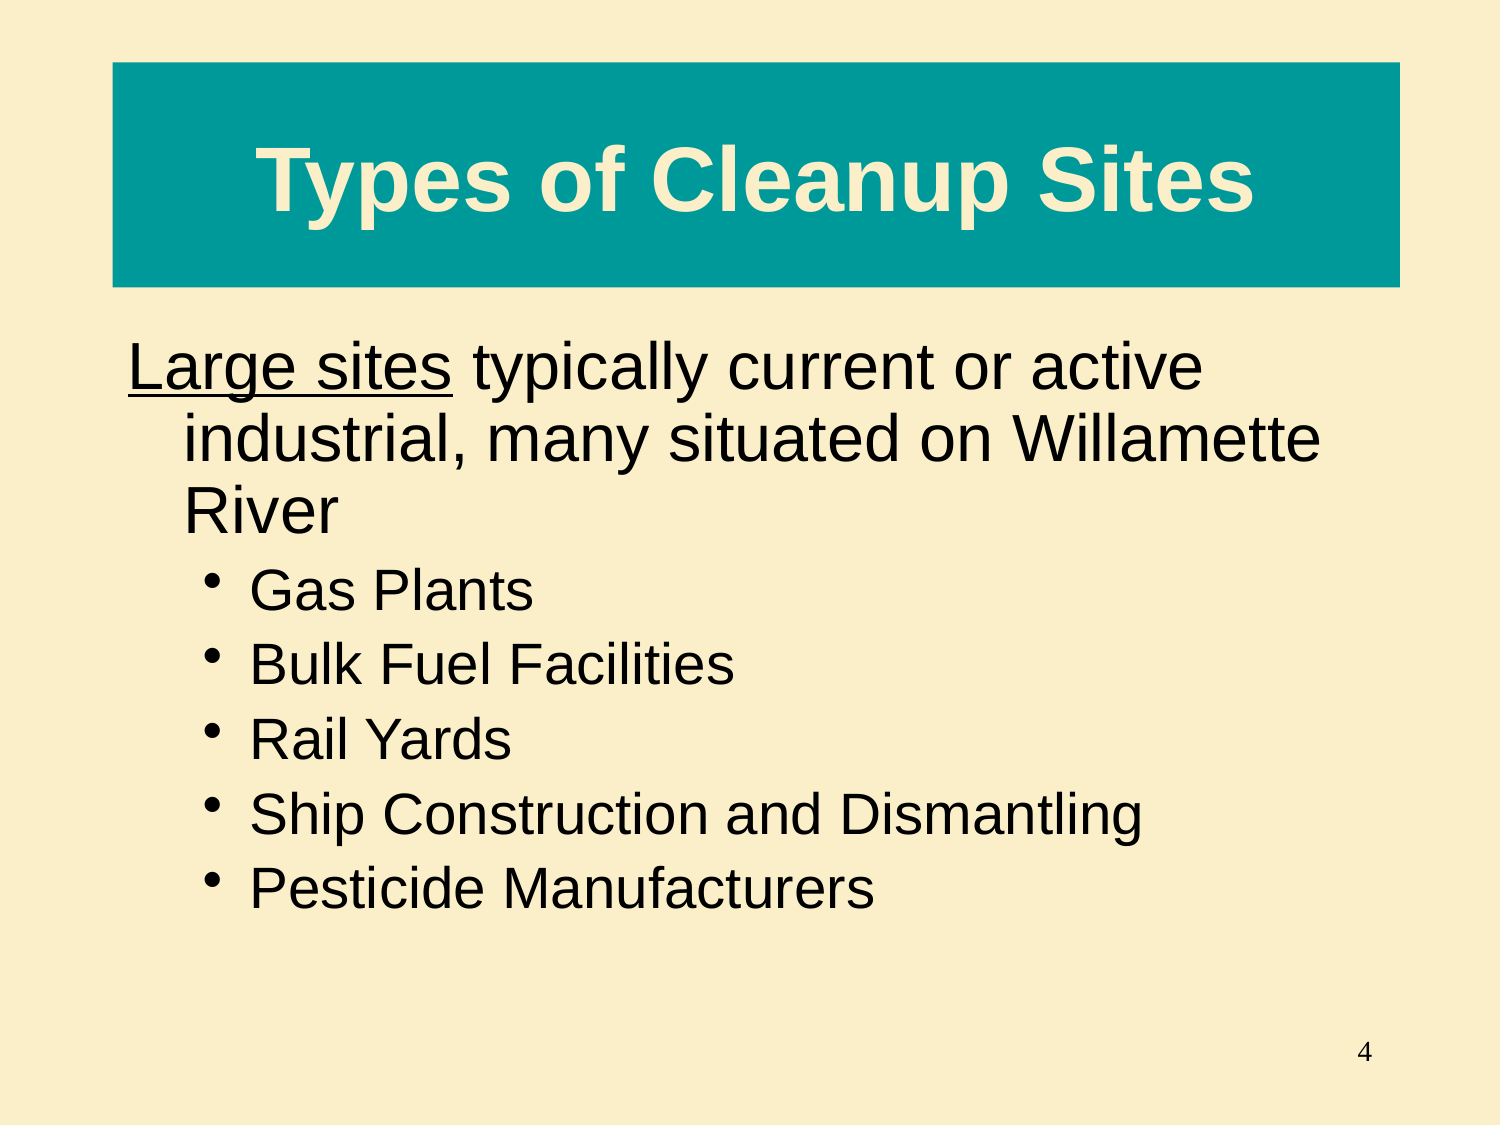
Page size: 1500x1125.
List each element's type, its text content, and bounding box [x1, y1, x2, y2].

title Types of Cleanup Sites [112, 62, 1400, 288]
list Large sites typically current or active industrial, many situated on Willamette River Gas Plants Bulk Fuel Facilities Rail Yards Ship Construction and Dismantling Pesticide Manufacturers [112, 324, 1388, 1000]
slide_number 4 [1074, 1025, 1388, 1100]
